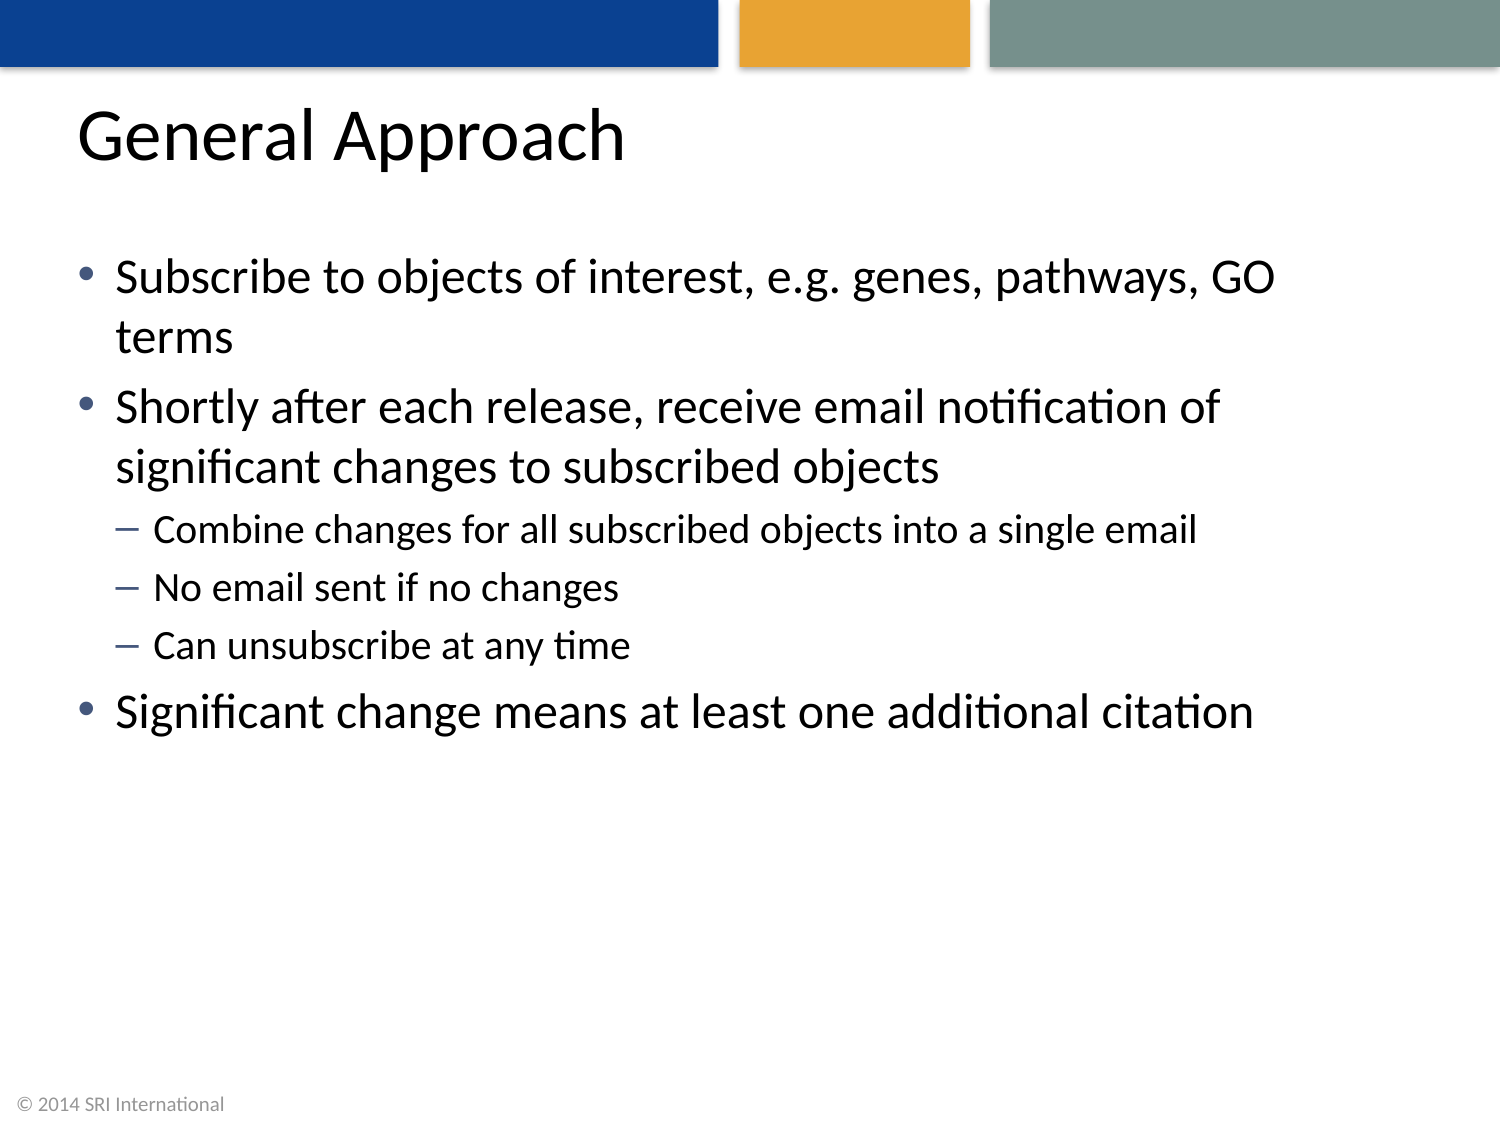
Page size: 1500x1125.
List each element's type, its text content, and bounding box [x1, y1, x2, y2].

title General Approach [62, 44, 1413, 233]
list Subscribe to objects of interest, e.g. genes, pathways, GO terms Shortly after each release, receive email notification of significant changes to subscribed objects Combine changes for all subscribed objects into a single email No email sent if no changes Can unsubscribe at any time Significant change means at least one additional citation [62, 235, 1413, 1006]
